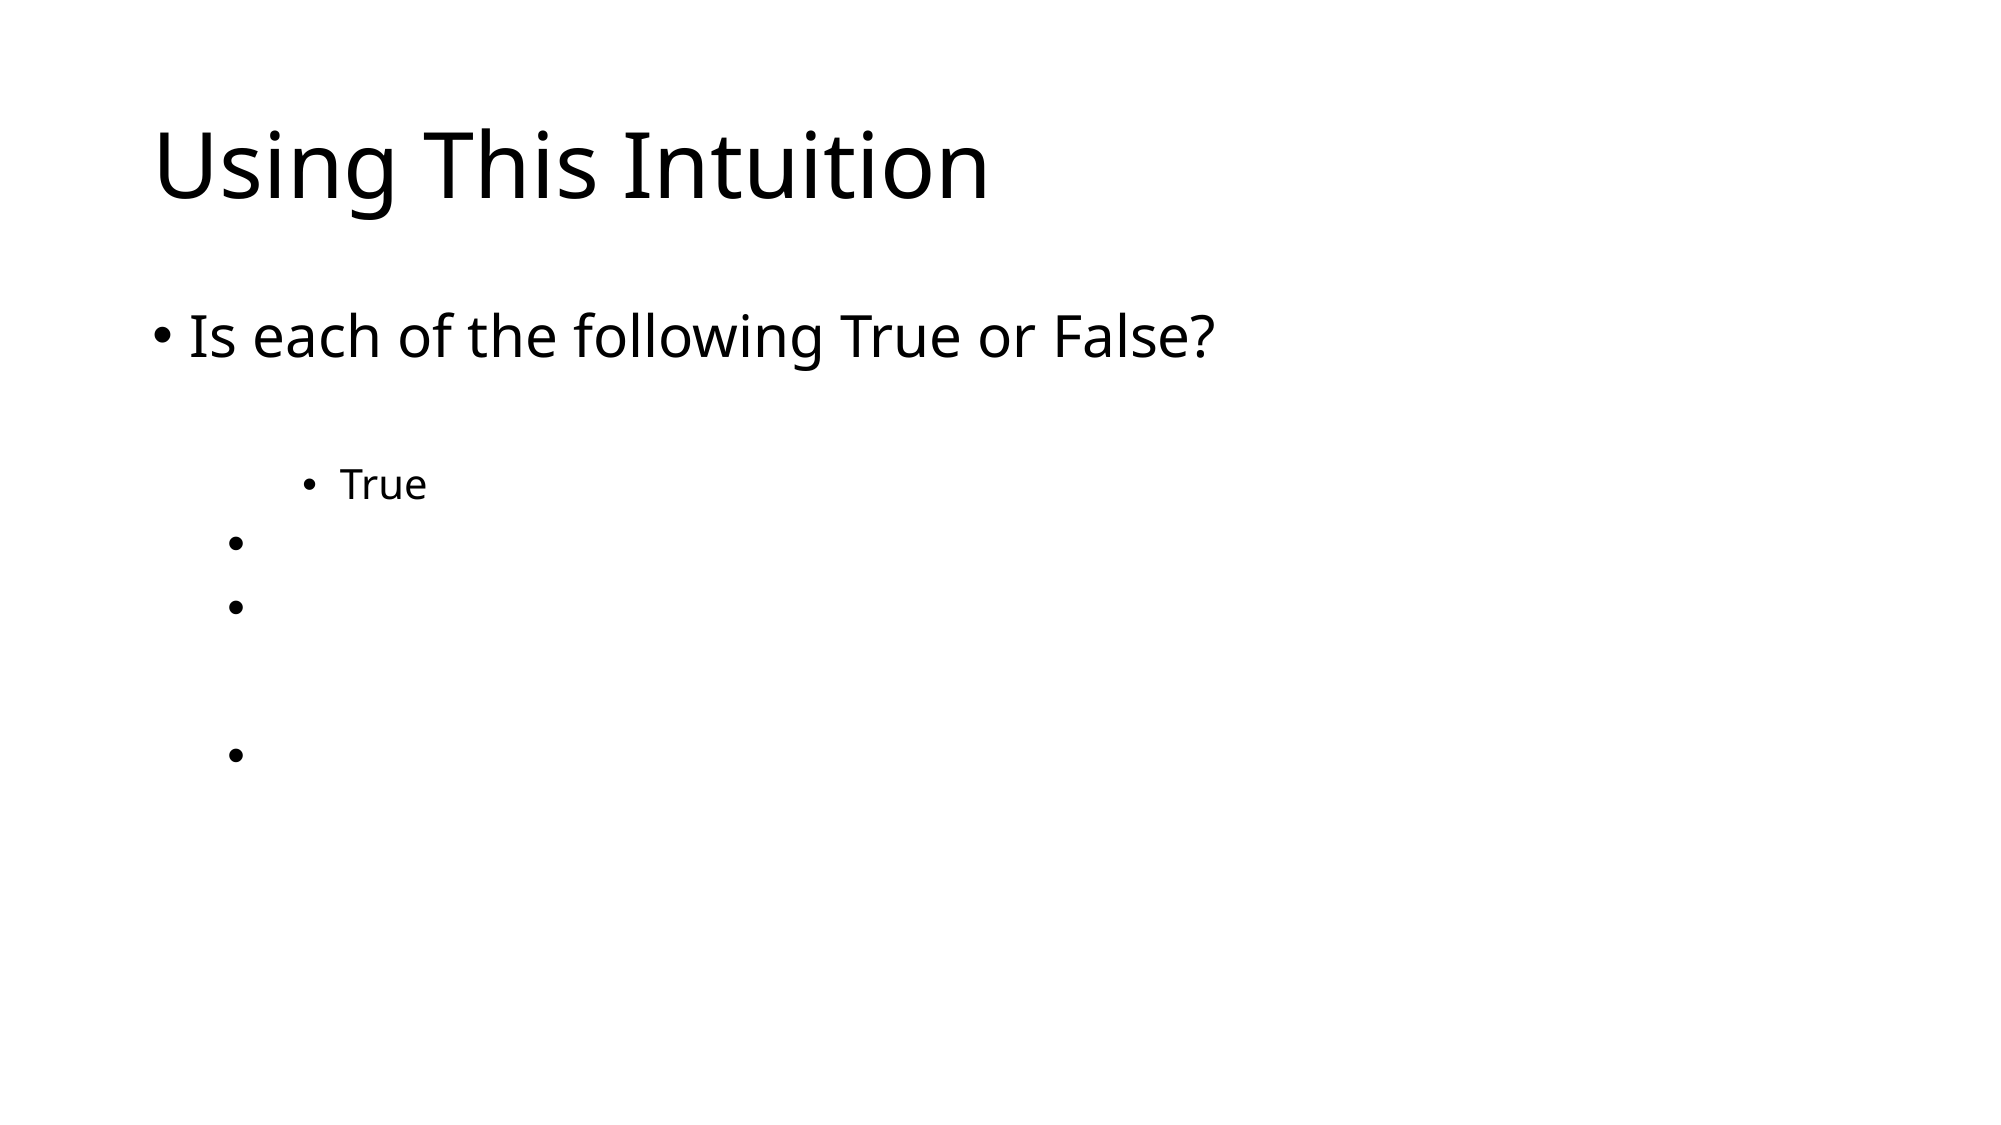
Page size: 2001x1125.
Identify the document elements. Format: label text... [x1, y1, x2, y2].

title Using This Intuition [137, 59, 1863, 278]
